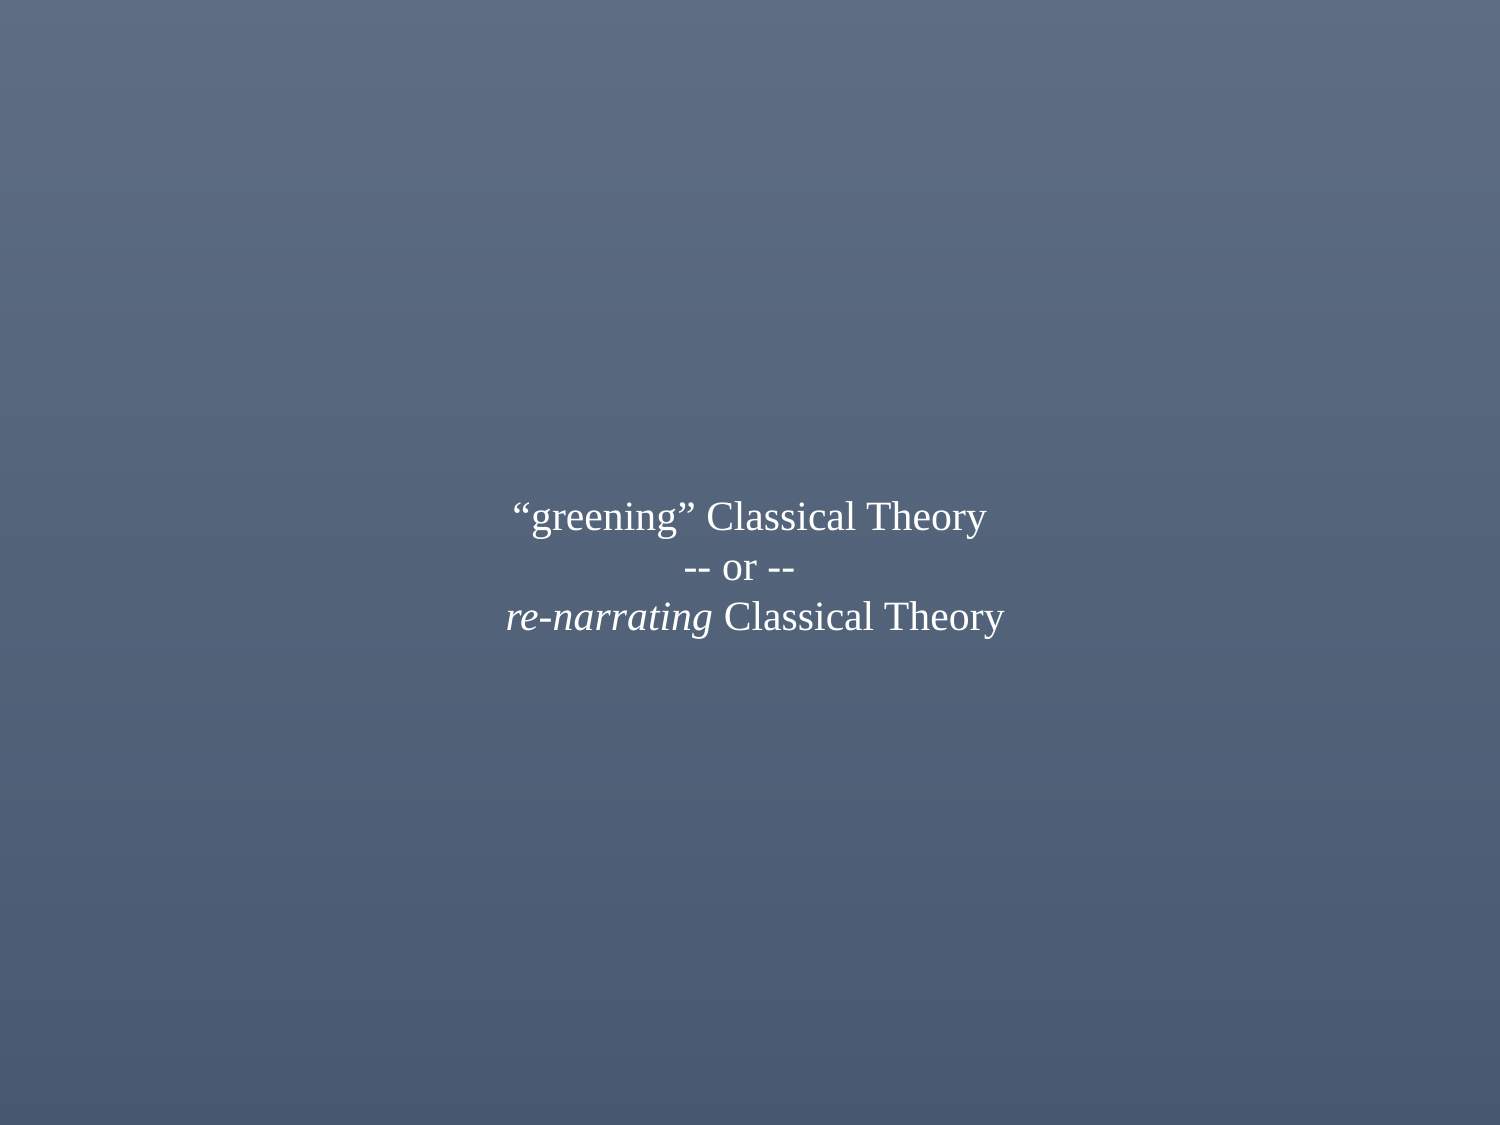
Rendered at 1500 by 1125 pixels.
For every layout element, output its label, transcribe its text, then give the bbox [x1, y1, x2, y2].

text_box “greening” Classical Theory -- or -- re-narrating Classical Theory [84, 451, 1416, 646]
